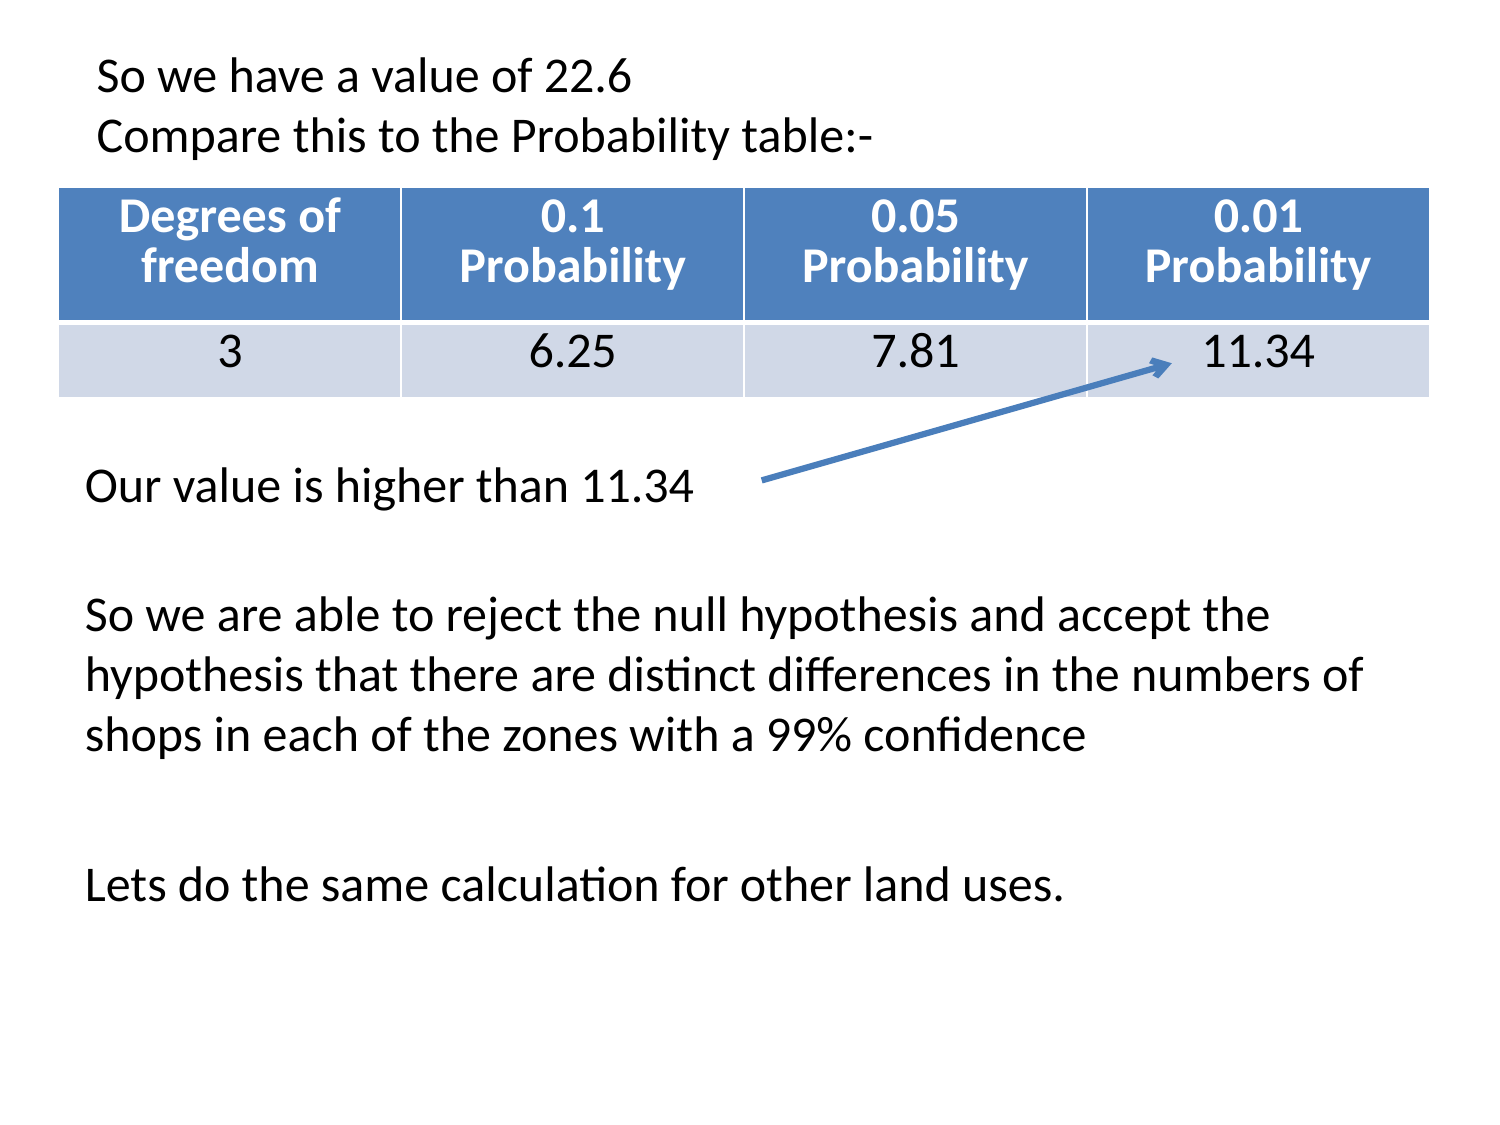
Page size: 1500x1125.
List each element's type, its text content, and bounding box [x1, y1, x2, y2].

text_box Our value is higher than 11.34 [70, 445, 1372, 520]
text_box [761, 362, 1173, 481]
text_box Lets do the same calculation for other land uses. [70, 843, 1407, 919]
table_header 0.01 Probability [1088, 188, 1429, 320]
table_header Degrees of freedom [59, 188, 400, 320]
text_box So we are able to reject the null hypothesis and accept the hypothesis that there are distinct differences in the numbers of shops in each of the zones with a 99% confidence [70, 574, 1407, 769]
table_cell 11.34 [1088, 325, 1429, 397]
table_cell 3 [59, 325, 400, 397]
table_cell 7.81 [745, 325, 1086, 397]
table_header 0.05 Probability [745, 188, 1086, 320]
table_header 0.1 Probability [402, 188, 743, 320]
table_cell 6.25 [402, 325, 743, 397]
text_box So we have a value of 22.6 Compare this to the Probability table:- [81, 35, 1371, 170]
